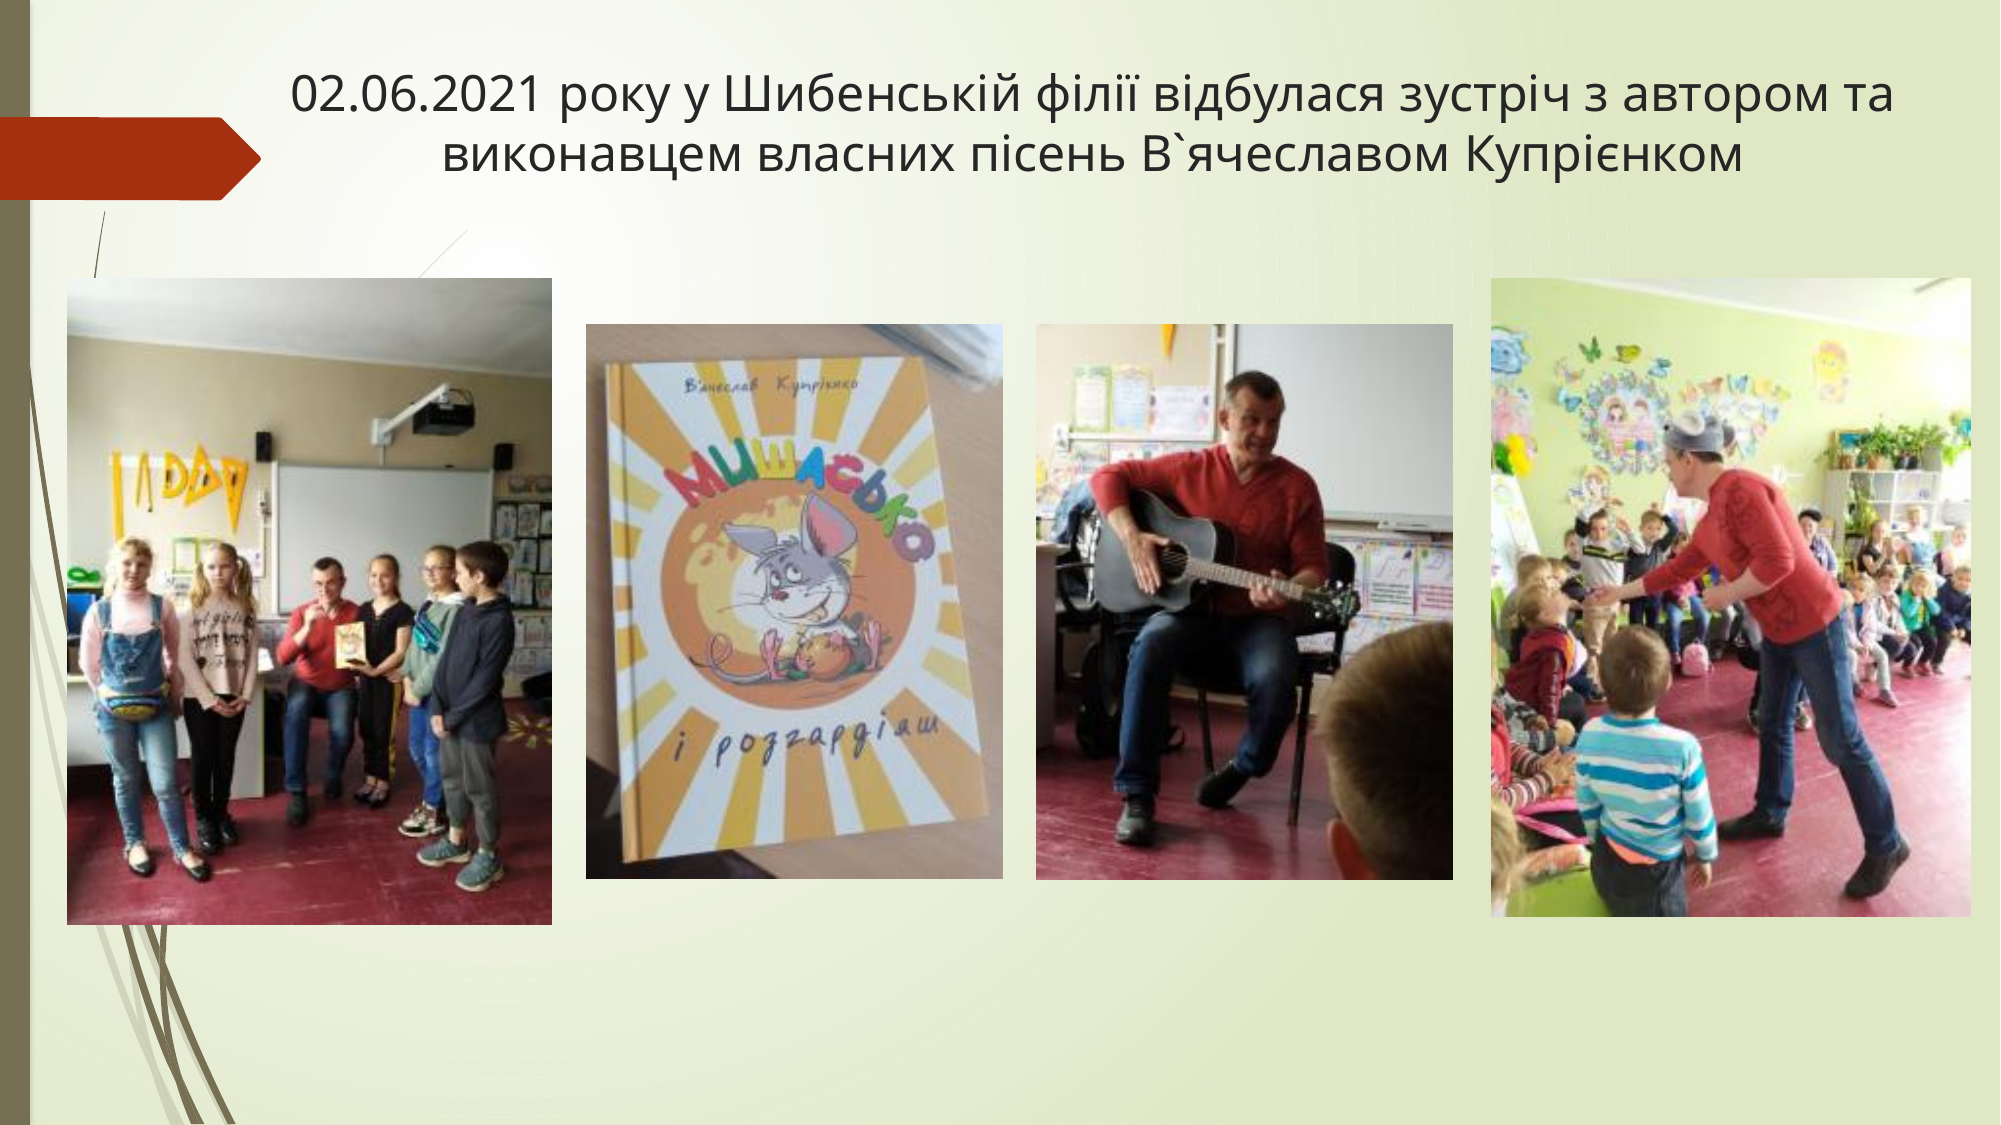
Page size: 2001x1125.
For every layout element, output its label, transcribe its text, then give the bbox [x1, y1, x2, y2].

title 02.06.2021 року у Шибенській філії відбулася зустріч з автором та виконавцем власних пісень В`ячеславом Купрієнком [271, 54, 1915, 236]
picture [1036, 323, 1454, 880]
picture [1490, 278, 1971, 918]
picture [586, 323, 1003, 879]
picture [66, 278, 552, 925]
